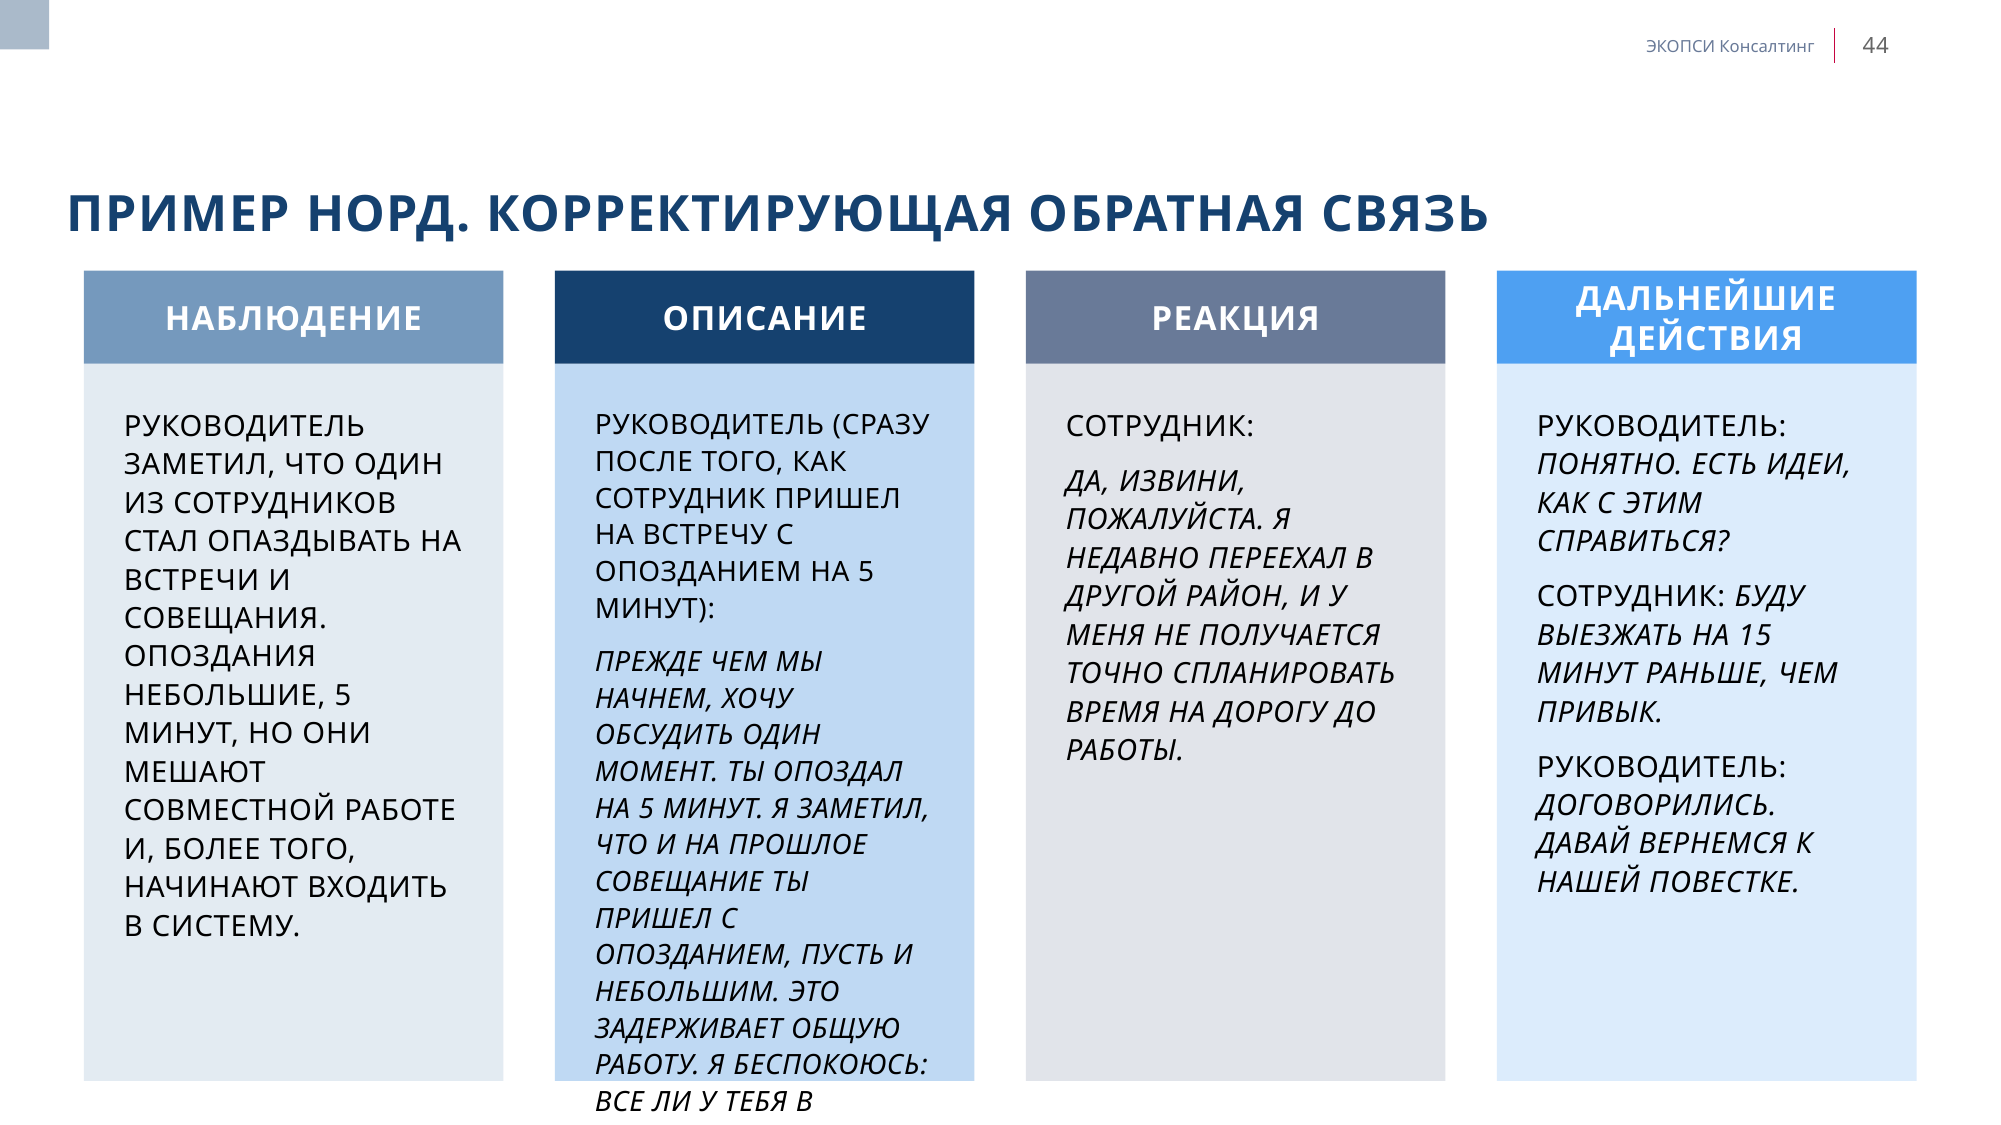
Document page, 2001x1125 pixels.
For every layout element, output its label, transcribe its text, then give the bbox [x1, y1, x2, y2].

text_box СОТРУДНИК: Да, извини, пожалуйста. Я недавно переехал в другой район, и у меня не получается точно спланировать время на дорогу до работы. [1025, 365, 1447, 1082]
text_box РУКОВОДИТЕЛЬ (сразу после того, как сотрудник пришел на встречу с опозданием на 5 минут): Прежде чем мы начнем, хочу обсудить один момент. Ты опоздал на 5 минут. Я заметил, что и на прошлое совещание ты пришел с опозданием, пусть и небольшим. Это задерживает общую работу. Я беспокоюсь: все ли у тебя в порядке? (Пауза, ожидание реакции.) [554, 365, 976, 1082]
text_box Руководитель заметил, что один из сотрудников стал опаздывать на встречи и совещания. Опоздания небольшие, 5 минут, но они мешают совместной работе и, более того, начинают входить в систему. [83, 365, 504, 1082]
text_box НАБЛЮДЕНИЕ [83, 270, 504, 365]
text_box ДАЛЬНЕЙШИЕ ДЕЙСТВИЯ [1496, 270, 1918, 365]
text_box ОПИСАНИЕ [554, 270, 976, 365]
text_box РУКОВОДИТЕЛЬ: Понятно. Есть идеи, как с этим справиться? СОТРУДНИК: Буду выезжать на 15 минут раньше, чем привык. РУКОВОДИТЕЛЬ: Договорились. Давай вернемся к нашей повестке. [1496, 365, 1918, 1082]
title Пример НОРД. Корректирующая обратная связь [66, 120, 1934, 242]
text_box РЕАКЦИЯ [1025, 270, 1447, 365]
